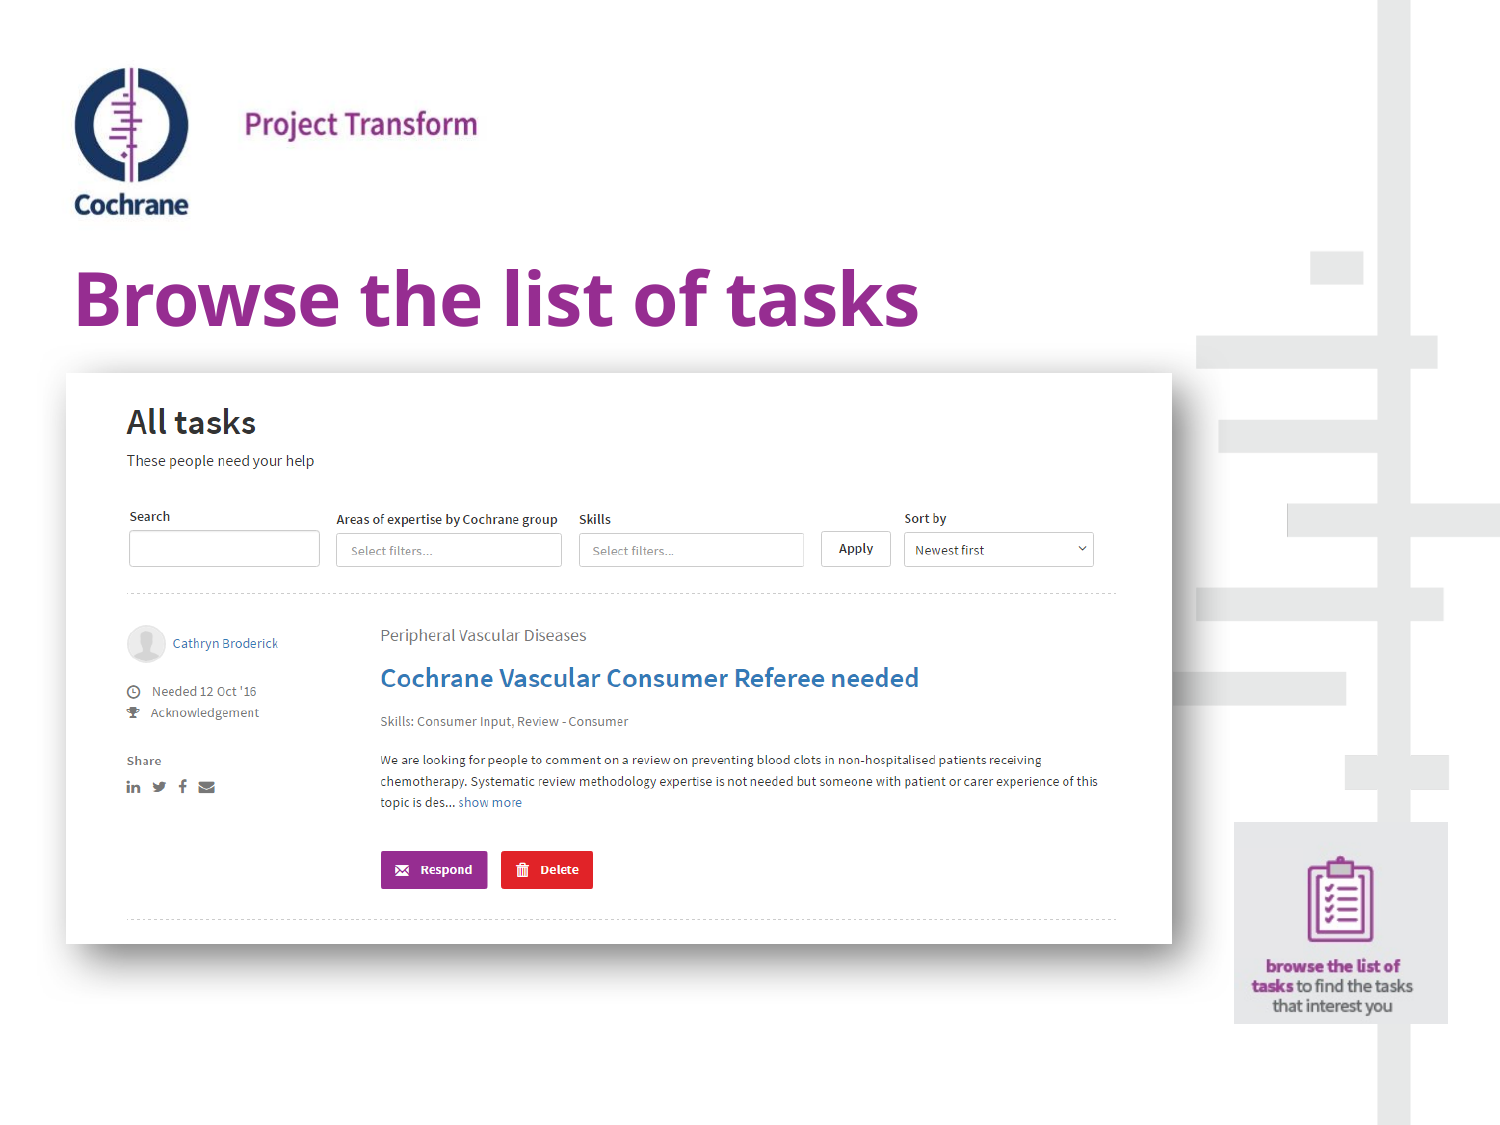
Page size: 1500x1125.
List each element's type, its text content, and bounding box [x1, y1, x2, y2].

picture [66, 372, 1172, 944]
title Browse the list of tasks [72, 237, 1076, 342]
picture [1173, 0, 1500, 1125]
picture [46, 52, 505, 239]
